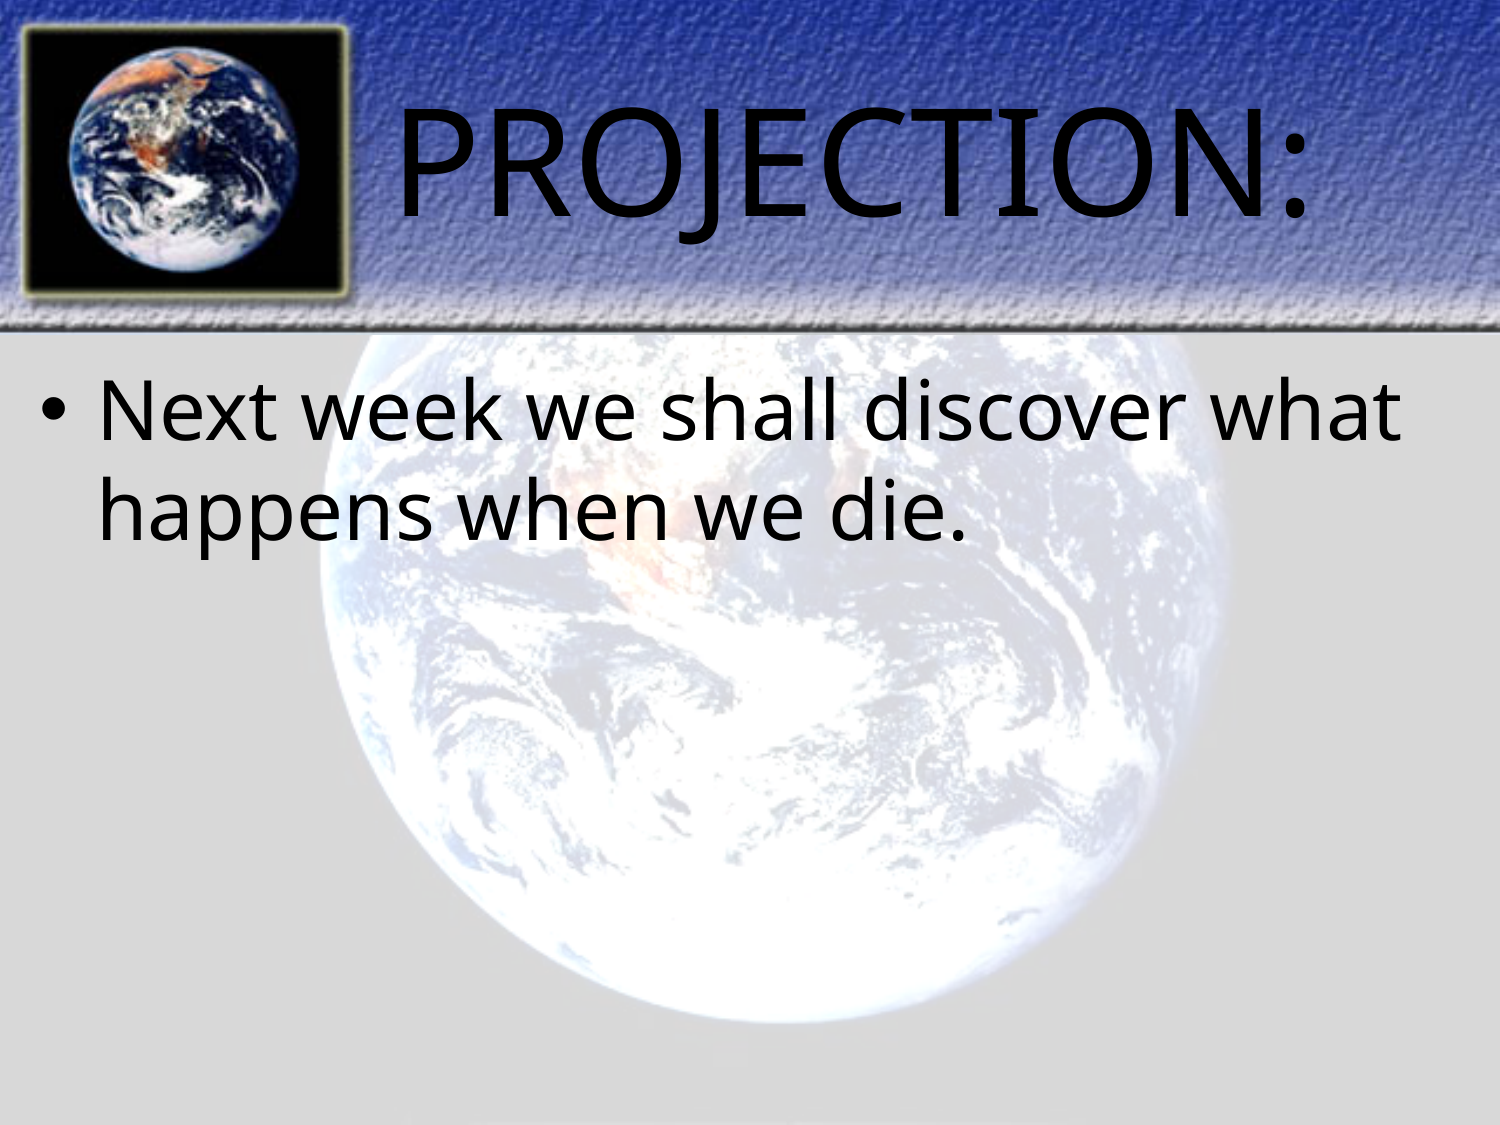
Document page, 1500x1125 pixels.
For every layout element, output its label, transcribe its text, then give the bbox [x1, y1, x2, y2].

title PROJECTION: [374, 62, 1476, 251]
list Next week we shall discover what happens when we die. [24, 349, 1476, 1093]
picture [0, 0, 1500, 335]
